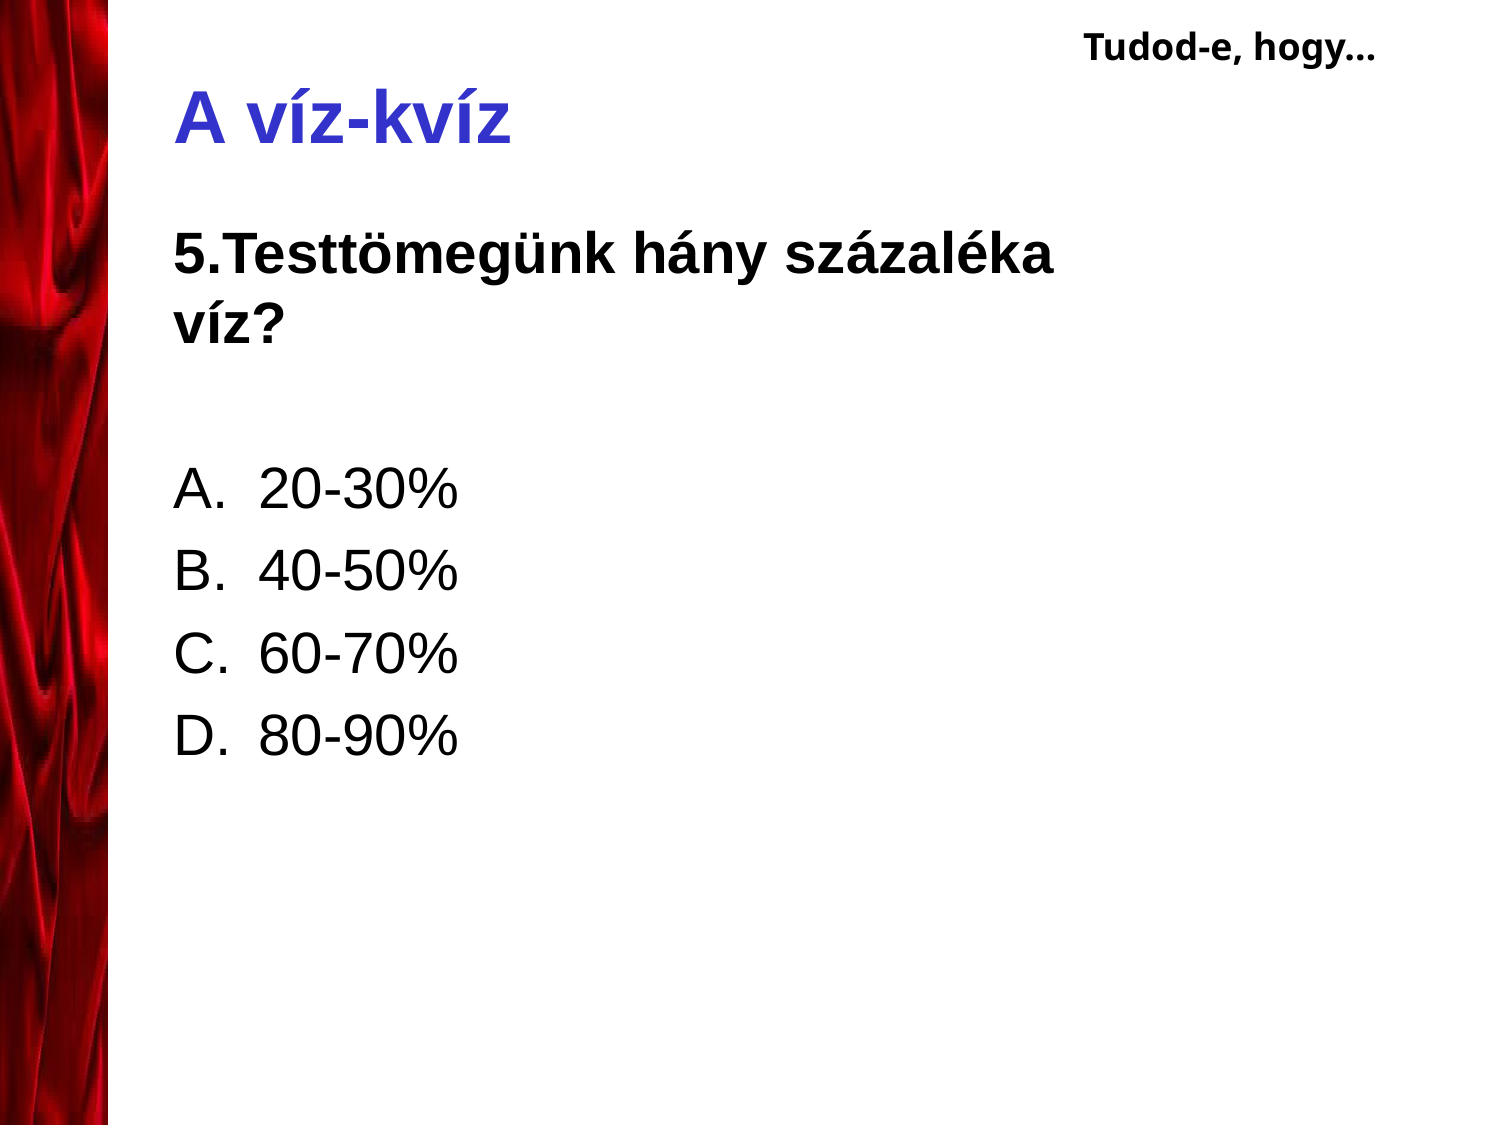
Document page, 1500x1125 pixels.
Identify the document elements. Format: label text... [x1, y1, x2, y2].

text_box 5.Testtömegünk hány százaléka víz? 20-30% 40-50% 60-70% 80-90% [159, 207, 1102, 845]
picture [0, 0, 108, 1125]
text_box A víz-kvíz [159, 60, 1477, 166]
text_box Tudod-e, hogy… [1068, 16, 1392, 76]
